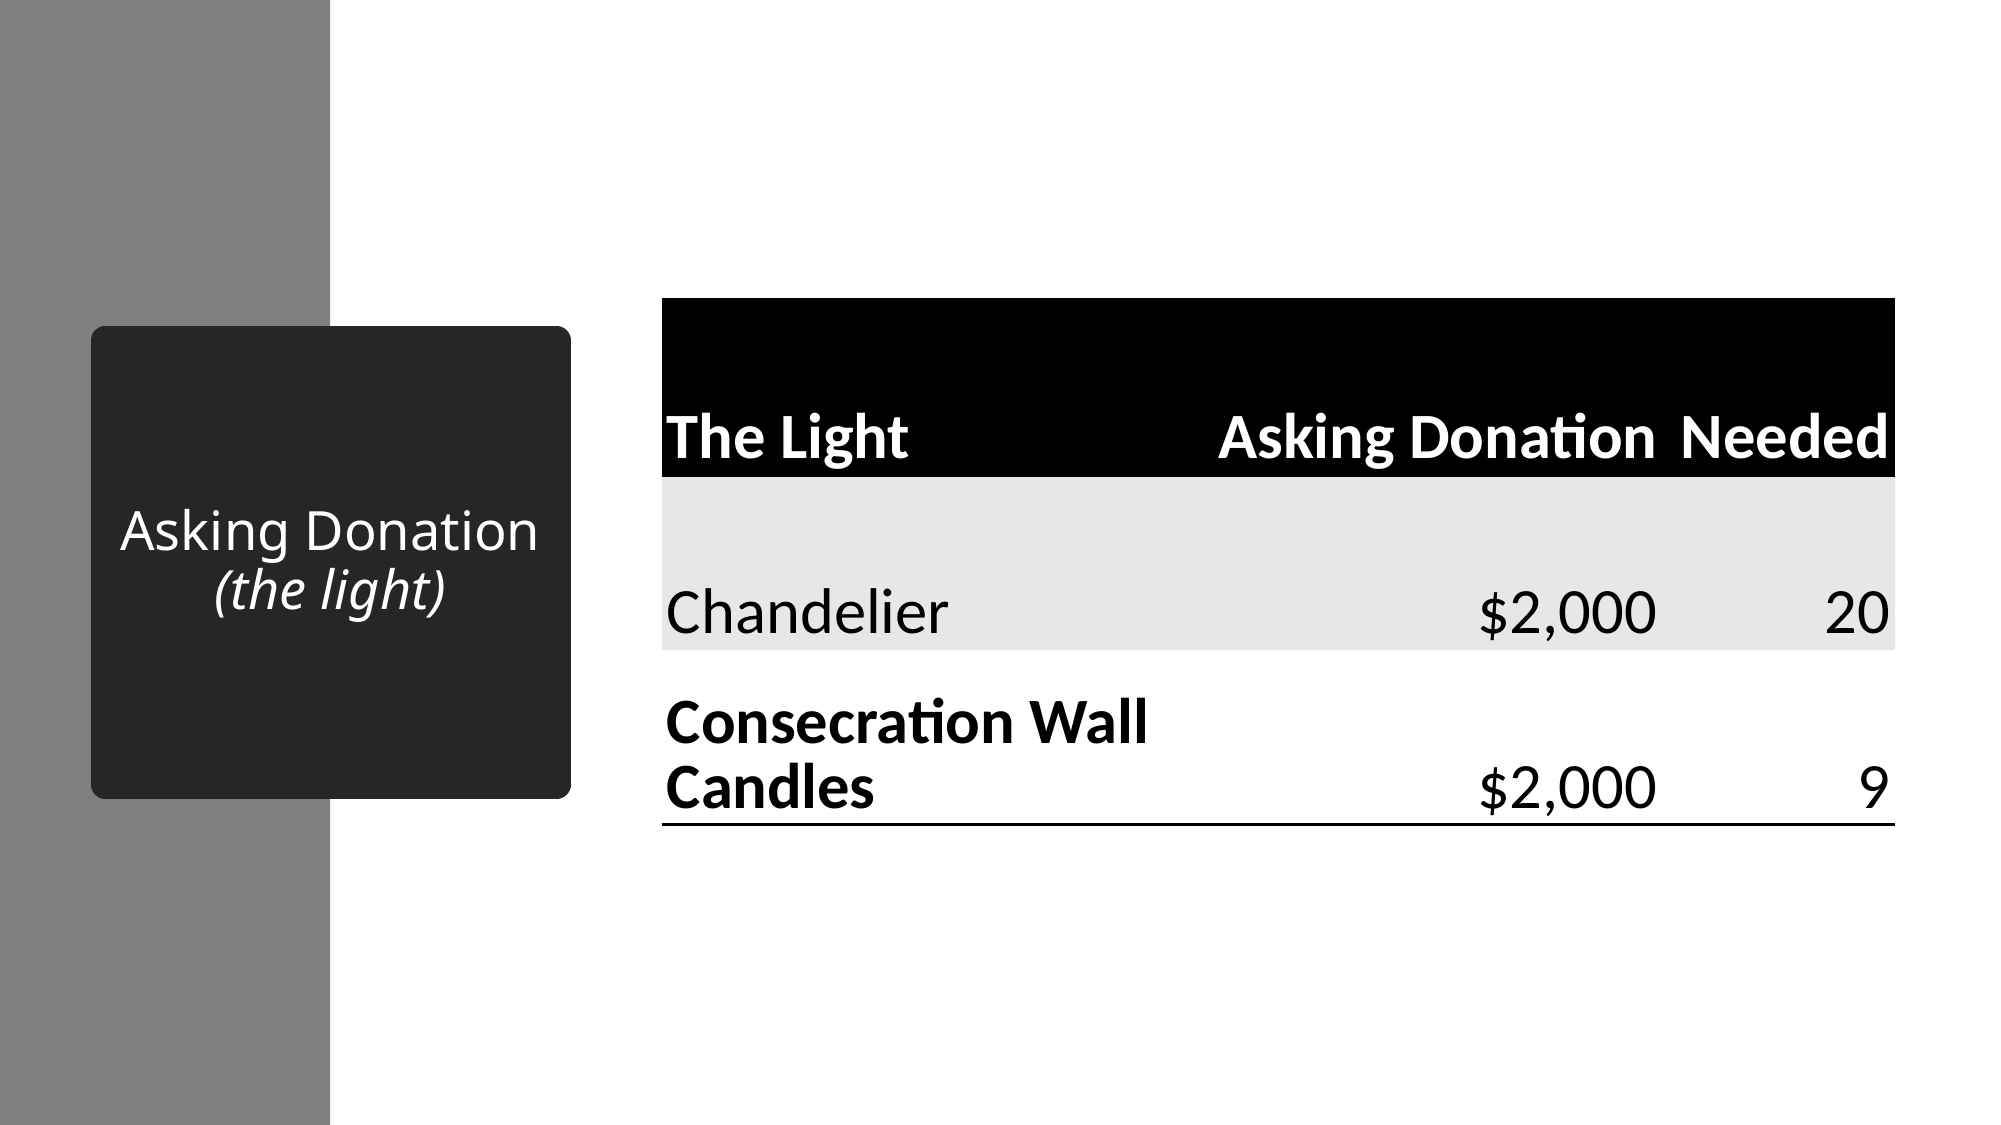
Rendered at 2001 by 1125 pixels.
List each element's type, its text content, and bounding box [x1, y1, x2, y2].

table_header The Light [662, 302, 1200, 473]
table_cell $2,000 [1200, 477, 1676, 650]
text_box [331, 0, 2000, 1125]
table_cell $2,000 [1200, 650, 1676, 823]
table_cell 9 [1676, 650, 1895, 823]
table_header Asking Donation [1200, 302, 1676, 473]
text_box [0, 0, 331, 1125]
table_header Needed [1676, 302, 1895, 473]
table_cell Consecration Wall Candles [662, 650, 1200, 823]
table_cell Chandelier [662, 477, 1200, 650]
title Asking Donation (the light) [105, 340, 557, 785]
table_cell 20 [1676, 477, 1895, 650]
